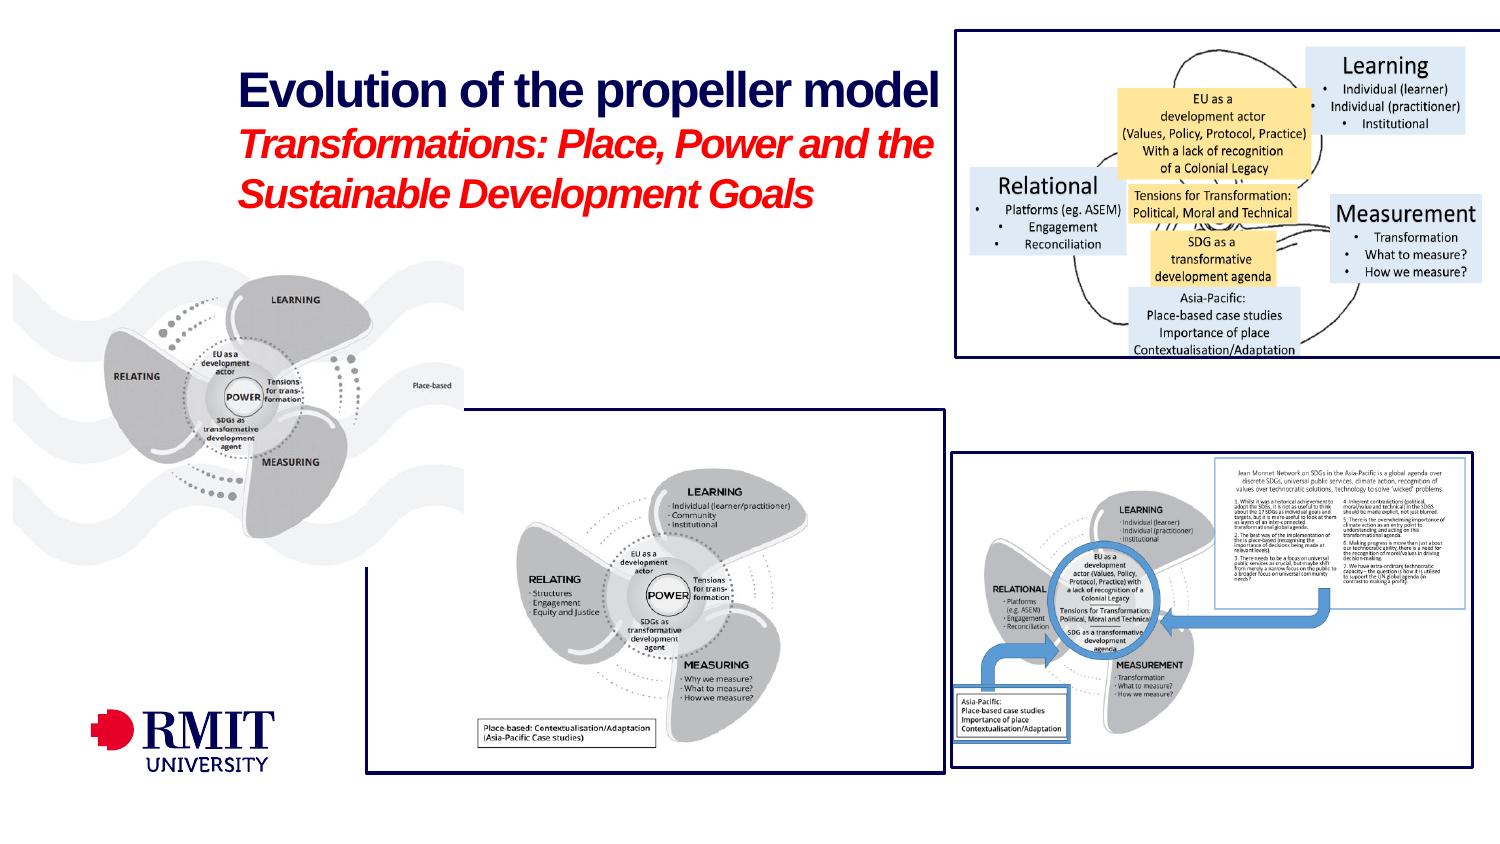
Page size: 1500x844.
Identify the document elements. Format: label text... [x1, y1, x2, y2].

title Evolution of the propeller model Transformations: Place, Power and the Sustainable Development Goals [237, 32, 954, 243]
picture [13, 241, 944, 772]
picture [956, 31, 1500, 357]
picture [952, 454, 1471, 767]
